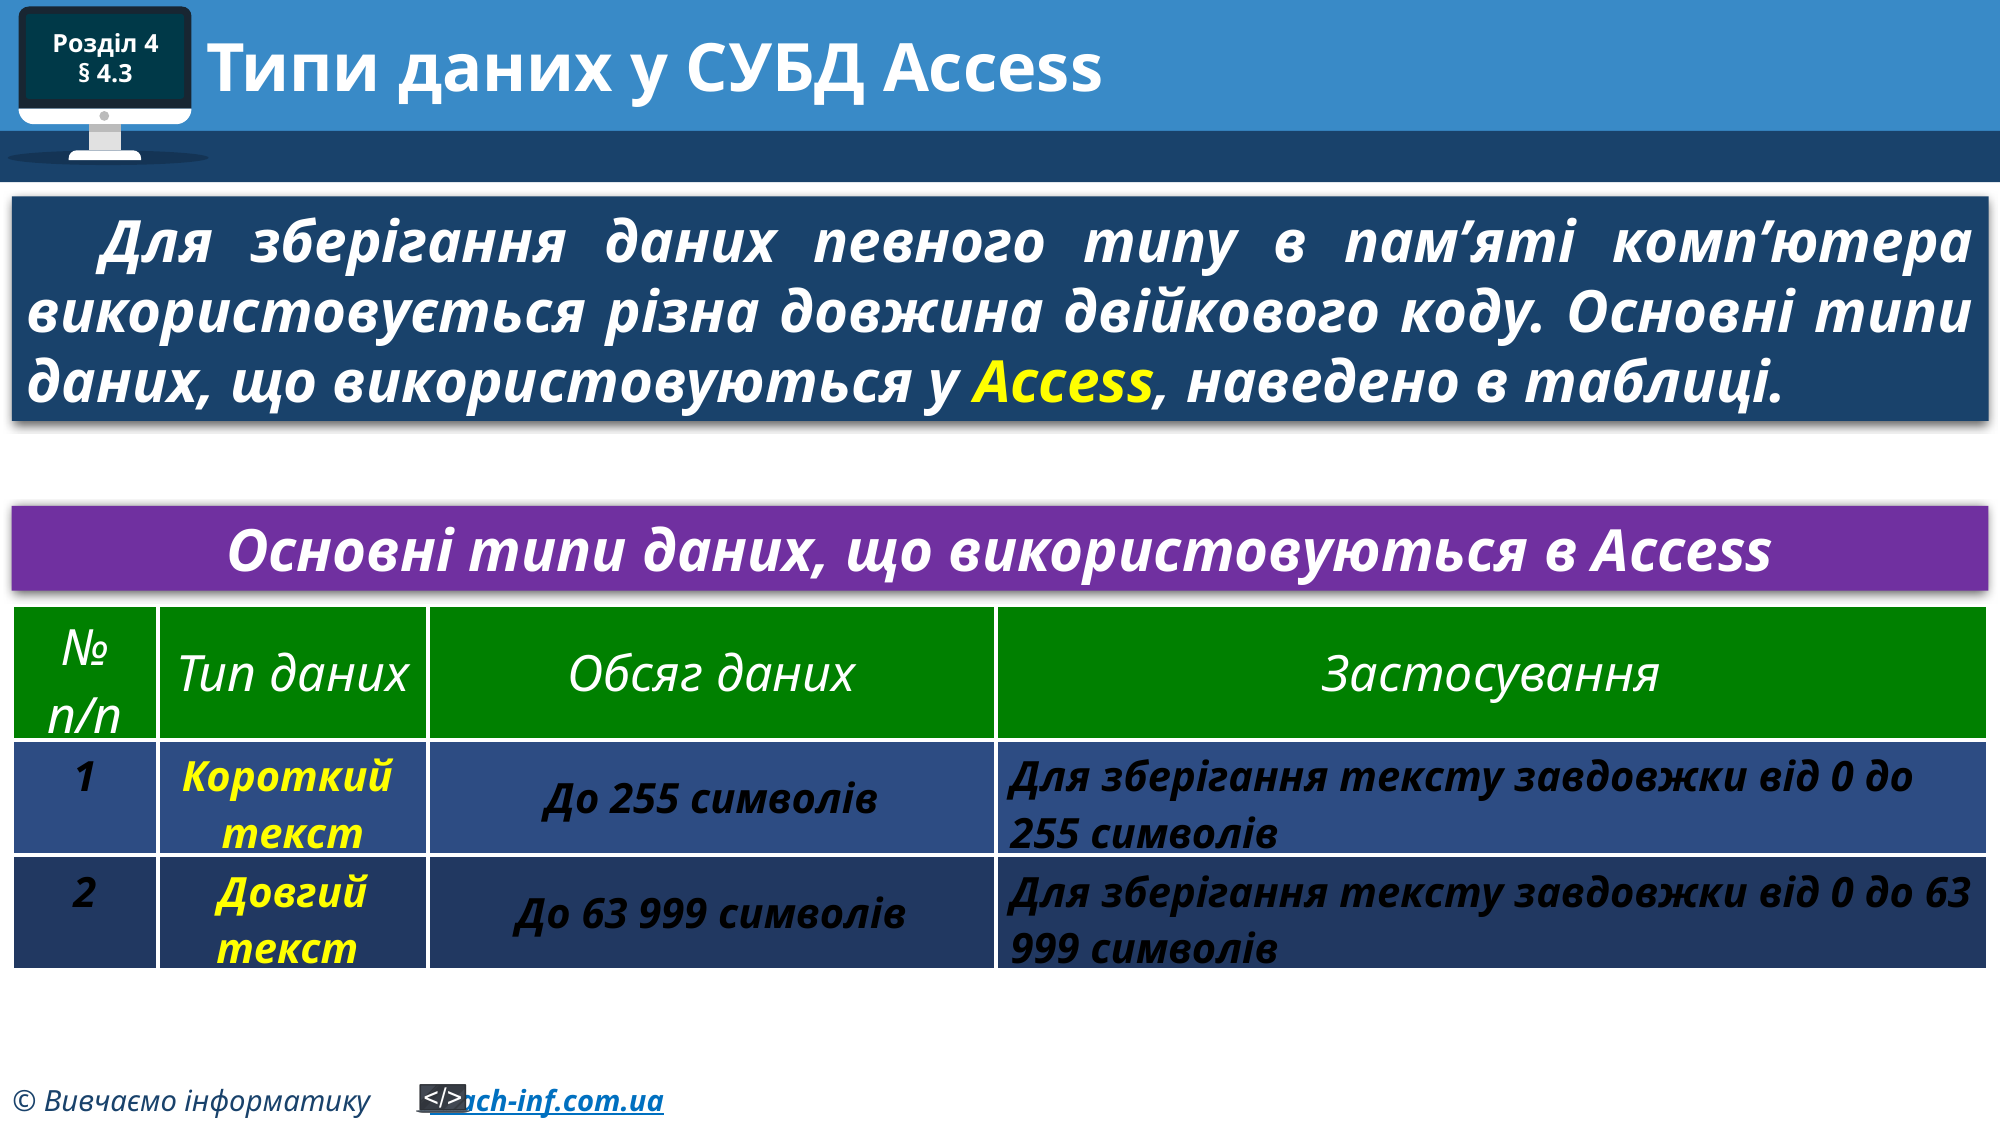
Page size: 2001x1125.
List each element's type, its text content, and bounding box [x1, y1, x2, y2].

table_header Застосування [998, 607, 1986, 738]
table_header № п/п [14, 607, 156, 738]
text_box Для зберігання даних певного типу в пам’яті комп’ютера використовується різна довжина двійкового коду. Основні типи даних, що використовуються у Access, наведено в таблиці. [11, 196, 1989, 421]
table_header Обсяг даних [430, 607, 994, 738]
text_box Основні типи даних, що використовуються в Access [11, 505, 1989, 591]
table_cell До 63 999 символів [430, 857, 994, 968]
table_cell 2 [14, 857, 156, 968]
title Типи даних у СУБД Access [191, 26, 1950, 114]
table_cell 1 [14, 742, 156, 853]
table_cell Для зберігання тексту завдовжки від 0 до 255 символів [998, 742, 1986, 853]
table_cell Короткий текст [160, 742, 426, 853]
table_header Тип даних [160, 607, 426, 738]
table_cell Для зберігання тексту завдовжки від 0 до 63 999 символів [998, 857, 1986, 968]
table_cell Довгий текст [160, 857, 426, 968]
picture [416, 1082, 470, 1114]
table_cell До 255 символів [430, 742, 994, 853]
